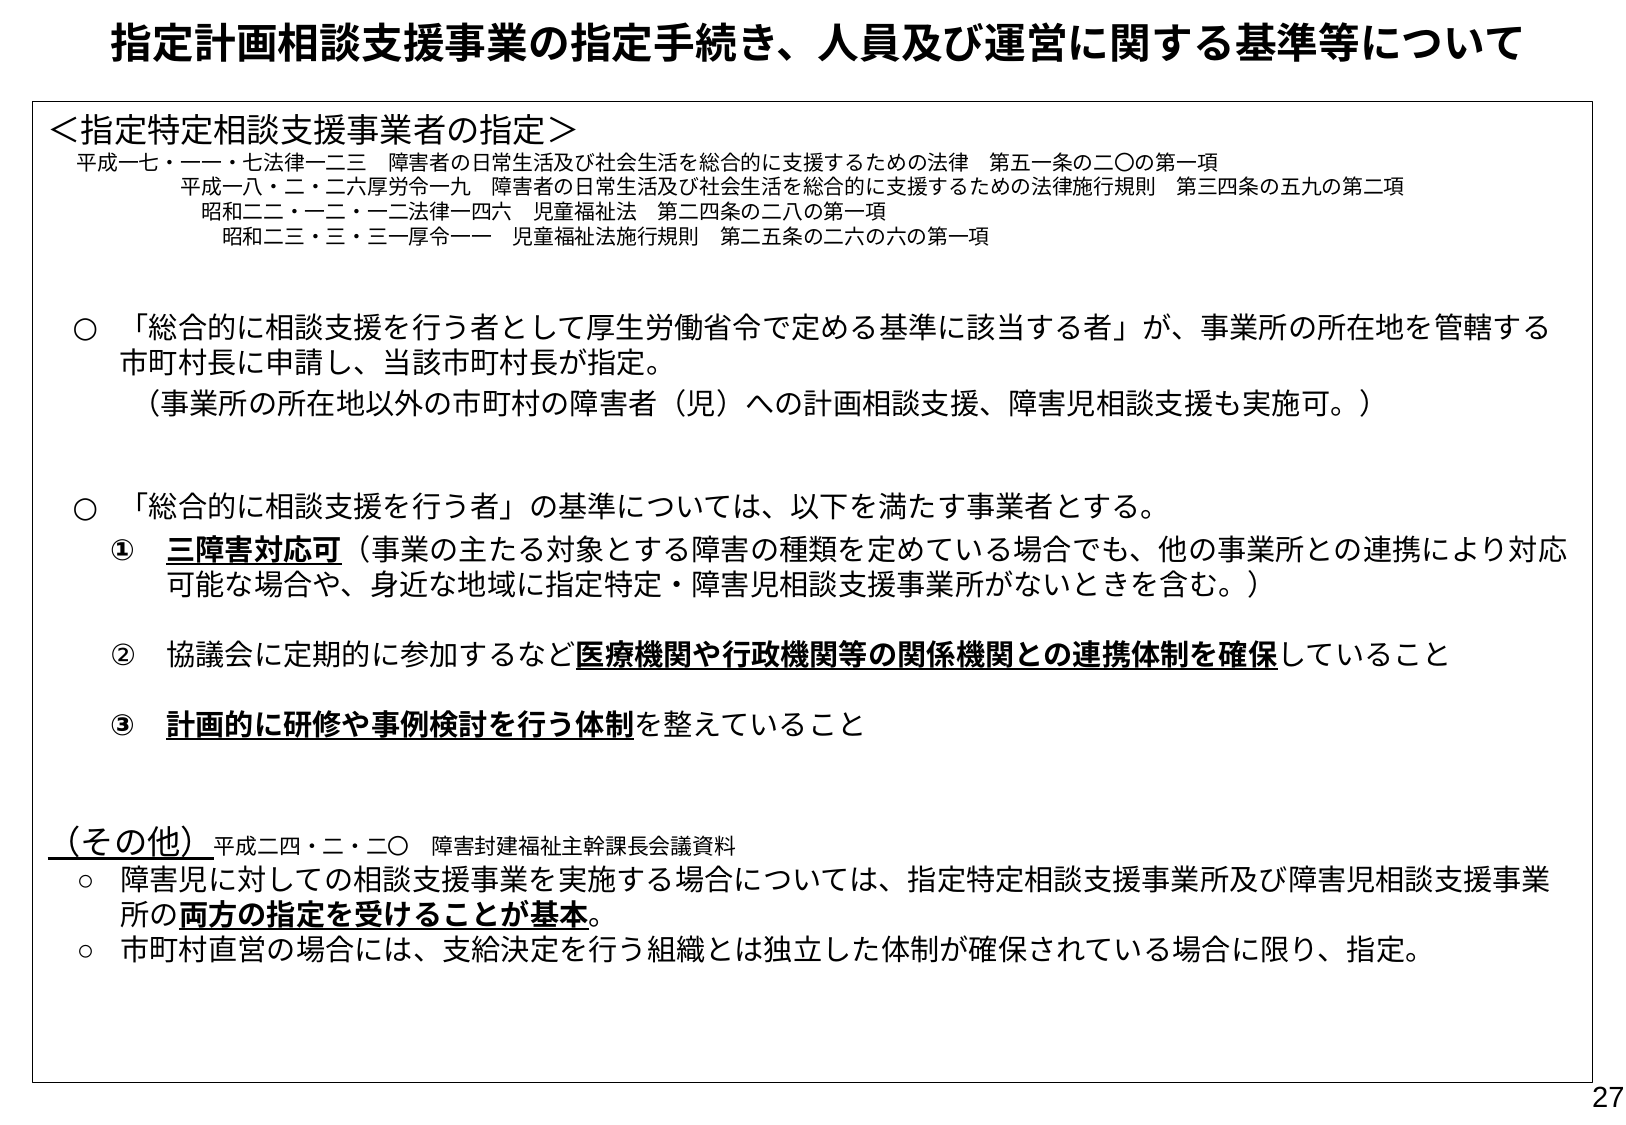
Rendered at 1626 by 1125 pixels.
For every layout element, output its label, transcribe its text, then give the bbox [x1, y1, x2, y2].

title 指定計画相談支援事業の指定手続き、人員及び運営に関する基準等について [32, 7, 1605, 77]
text_box ＜指定特定相談支援事業者の指定＞ 平成一七・一一・七法律一二三 障害者の日常生活及び社会生活を総合的に支援するための法律 第五一条の二〇の第一項 平成一八・二・二六厚労令一九 障害者の日常生活及び社会生活を総合的に支援するための法律施行規則 第三四条の五九の第二項 昭和二二・一二・一二法律一四六 児童福祉法 第二四条の二八の第一項 昭和二三・三・三一厚令一一 児童福祉法施行規則 第二五条の二六の六の第一項 「総合的に相談支援を行う者として厚生労働省令で定める基準に該当する者」が、事業所の所在地を管轄する市町村長に申請し、当該市町村長が指定。 （事業所の所在地以外の市町村の障害者（児）への計画相談支援、障害児相談支援も実施可。） 「総合的に相談支援を行う者」の基準については、以下を満たす事業者とする。 三障害対応可（事業の主たる対象とする障害の種類を定めている場合でも、他の事業所との連携により対応可能な場合や、身近な地域に指定特定・障害児相談支援事業所がないときを含む。） 協議会に定期的に参加するなど医療機関や行政機関等の関係機関との連携体制を確保していること 計画的に研修や事例検討を行う体制を整えていること （その他）平成二四・二・二〇 障害封建福祉主幹課長会議資料 障害児に対しての相談支援事業を実施する場合については、指定特定相談支援事業所及び障害児相談支援事業所の両方の指定を受けることが基本。 市町村直営の場合には、支給決定を行う組織とは独立した体制が確保されている場合に限り、指定。 [31, 100, 1594, 1084]
slide_number 27 [1260, 1070, 1625, 1125]
